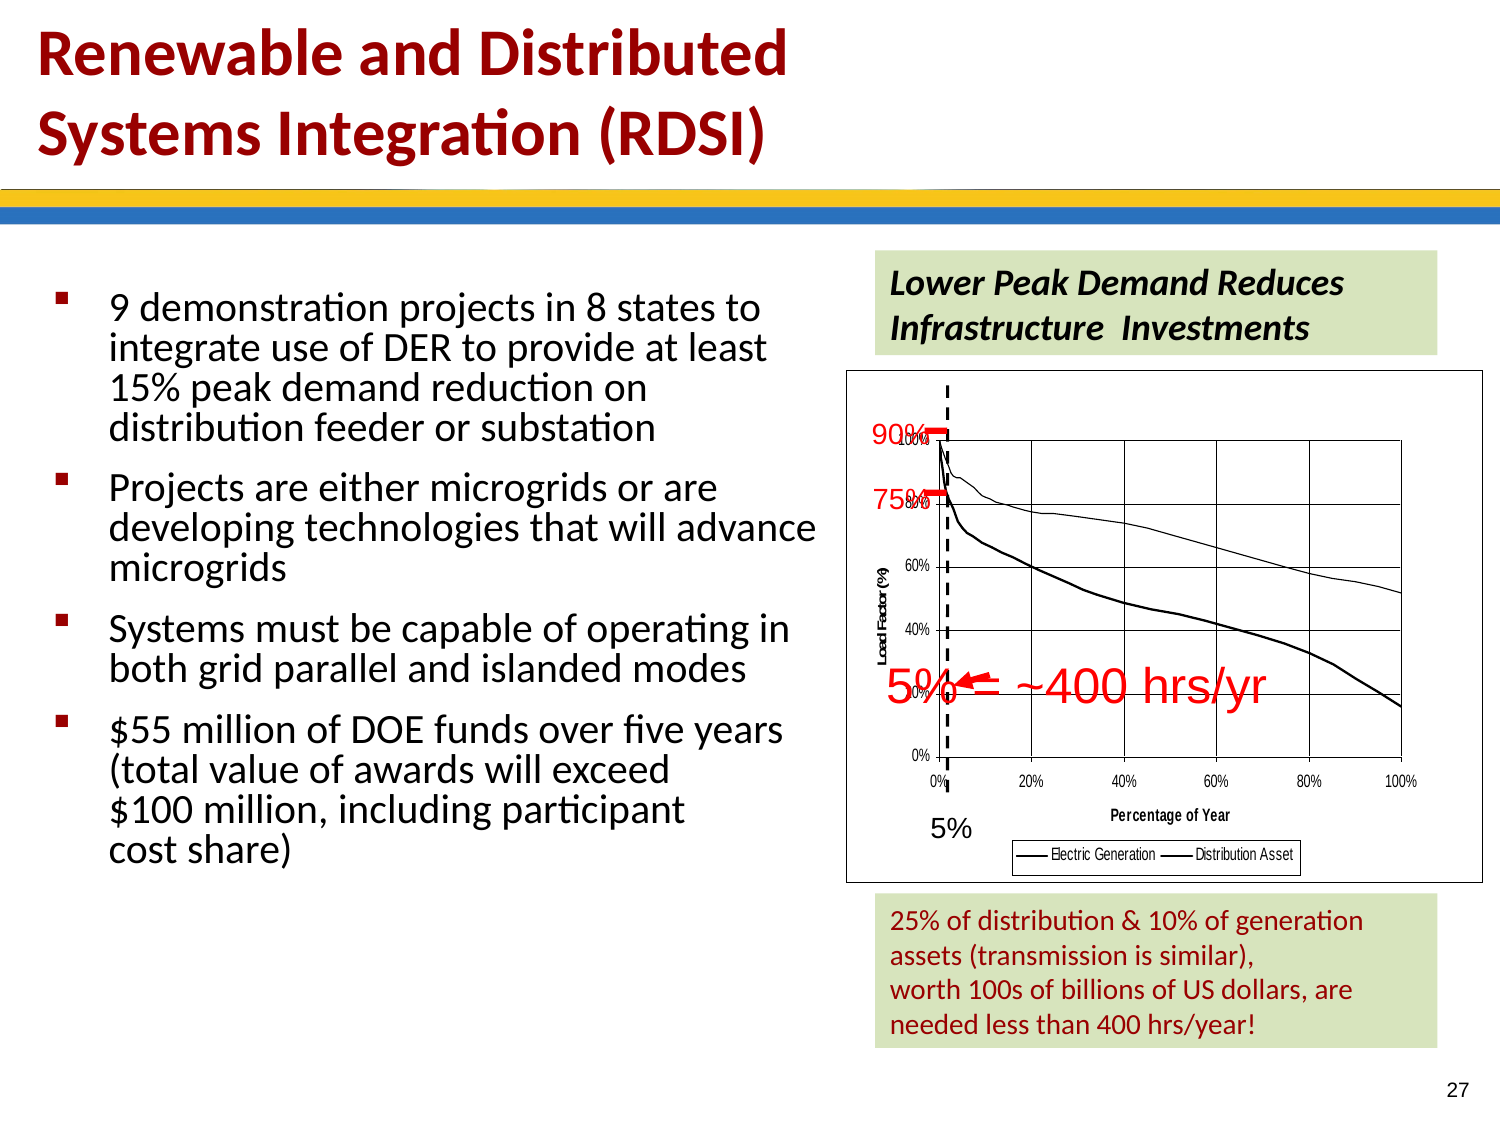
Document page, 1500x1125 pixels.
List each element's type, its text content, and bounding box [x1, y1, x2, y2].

text_box 27 [1374, 1066, 1485, 1109]
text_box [840, 362, 1488, 889]
title Renewable and Distributed Systems Integration (RDSI) [0, 8, 1426, 250]
text_box 25% of distribution & 10% of generation assets (transmission is similar), worth 100s of billions of US dollars, are needed less than 400 hrs/year! [875, 897, 1438, 1048]
text_box Lower Peak Demand Reduces Infrastructure Investments [875, 250, 1438, 356]
text_box 9 demonstration projects in 8 states to integrate use of DER to provide at least 15% peak demand reduction on distribution feeder or substation Projects are either microgrids or are developing technologies that will advance microgrids Systems must be capable of operating in both grid parallel and islanded modes $55 million of DOE funds over five years (total value of awards will exceed $100 million, including participant cost share) [37, 281, 850, 988]
picture [1426, 189, 1500, 225]
